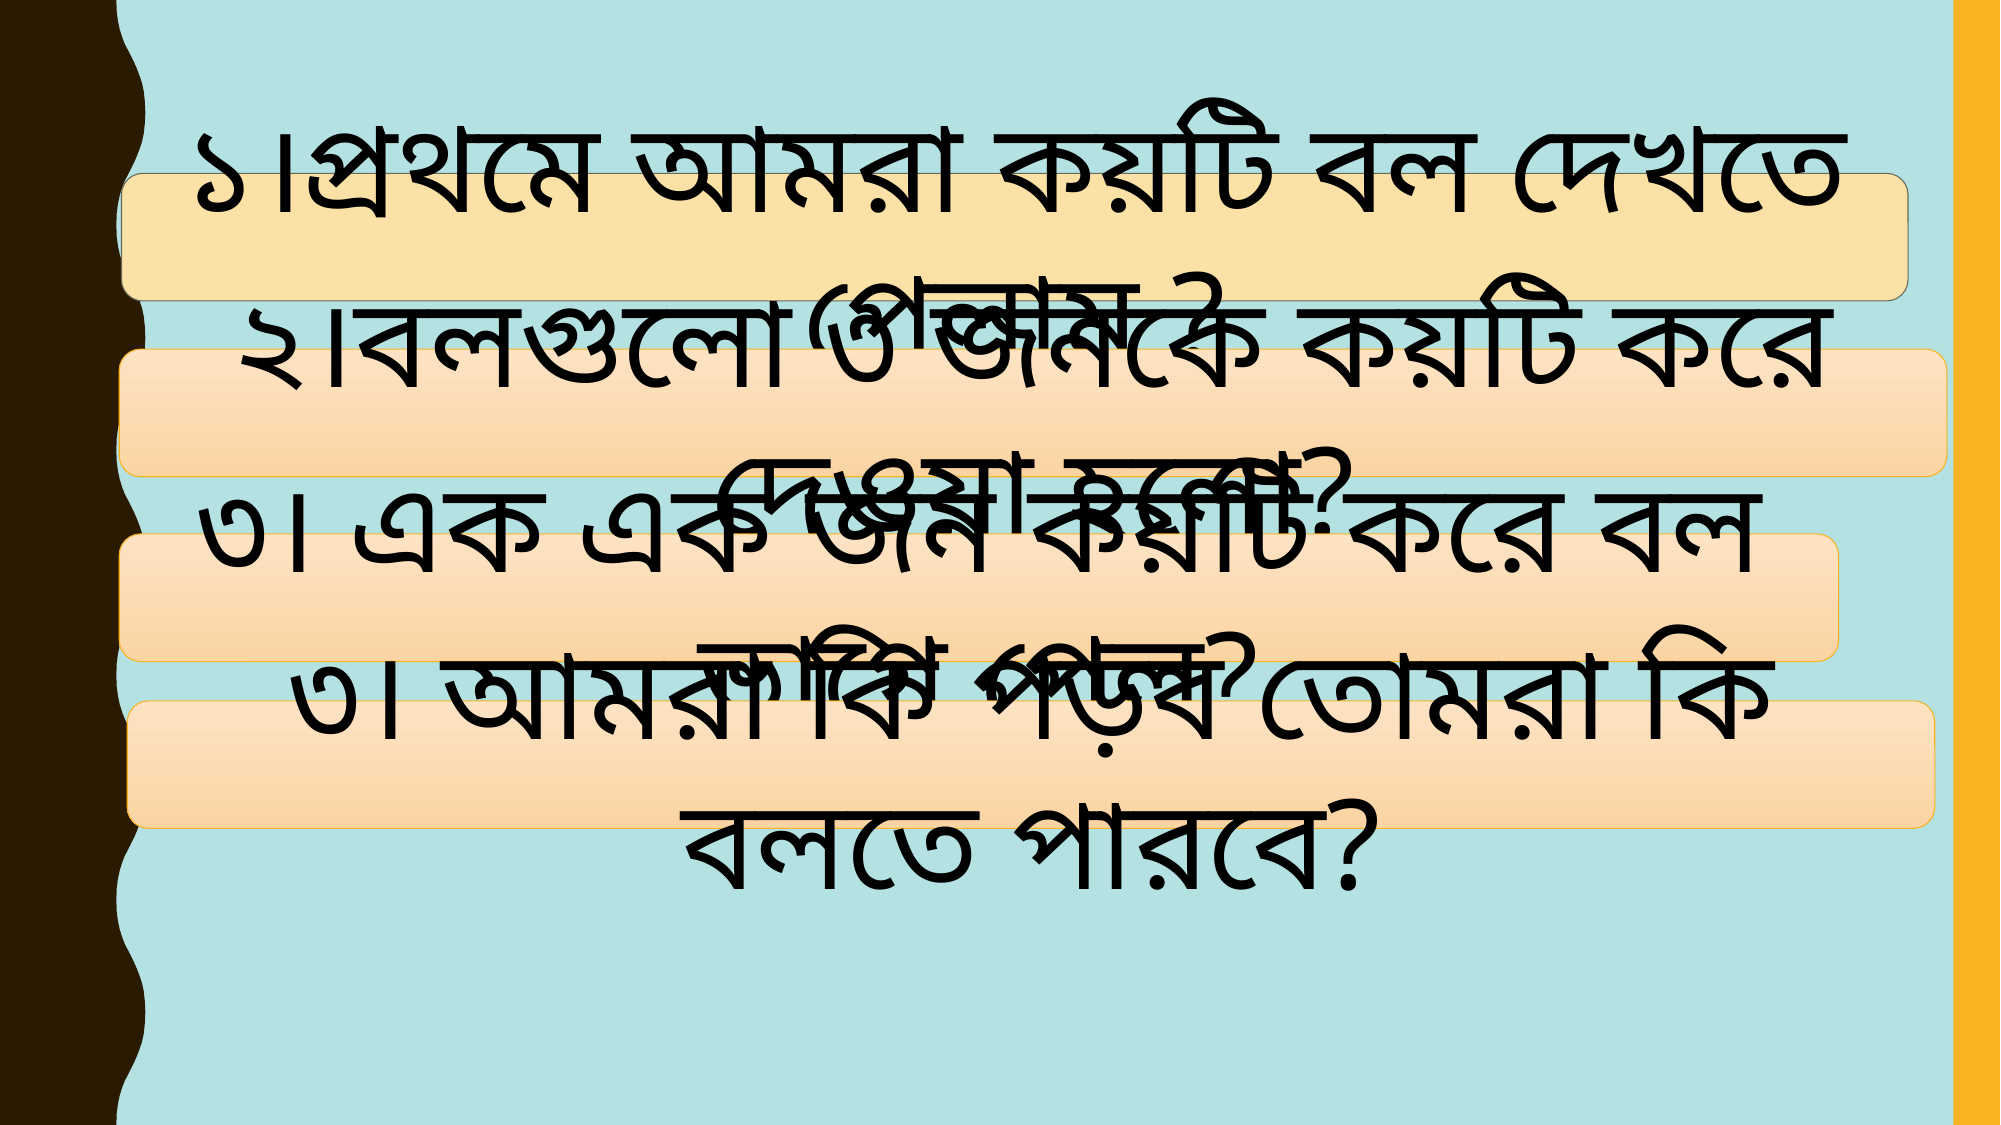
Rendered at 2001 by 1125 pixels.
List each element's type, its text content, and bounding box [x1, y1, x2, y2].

text_box ২।বলগুলো ৩ জনকে কয়টি করে দেওয়া হলো? [118, 348, 1948, 478]
text_box ৩। এক এক জন কয়টি করে বল ভাগে পেল? [118, 533, 1840, 663]
text_box ১।প্রথমে আমরা কয়টি বল দেখতে পেলাম ? [120, 172, 1909, 302]
text_box ৩। আমরা কি পড়ব তোমরা কি বলতে পারবে? [126, 700, 1936, 829]
